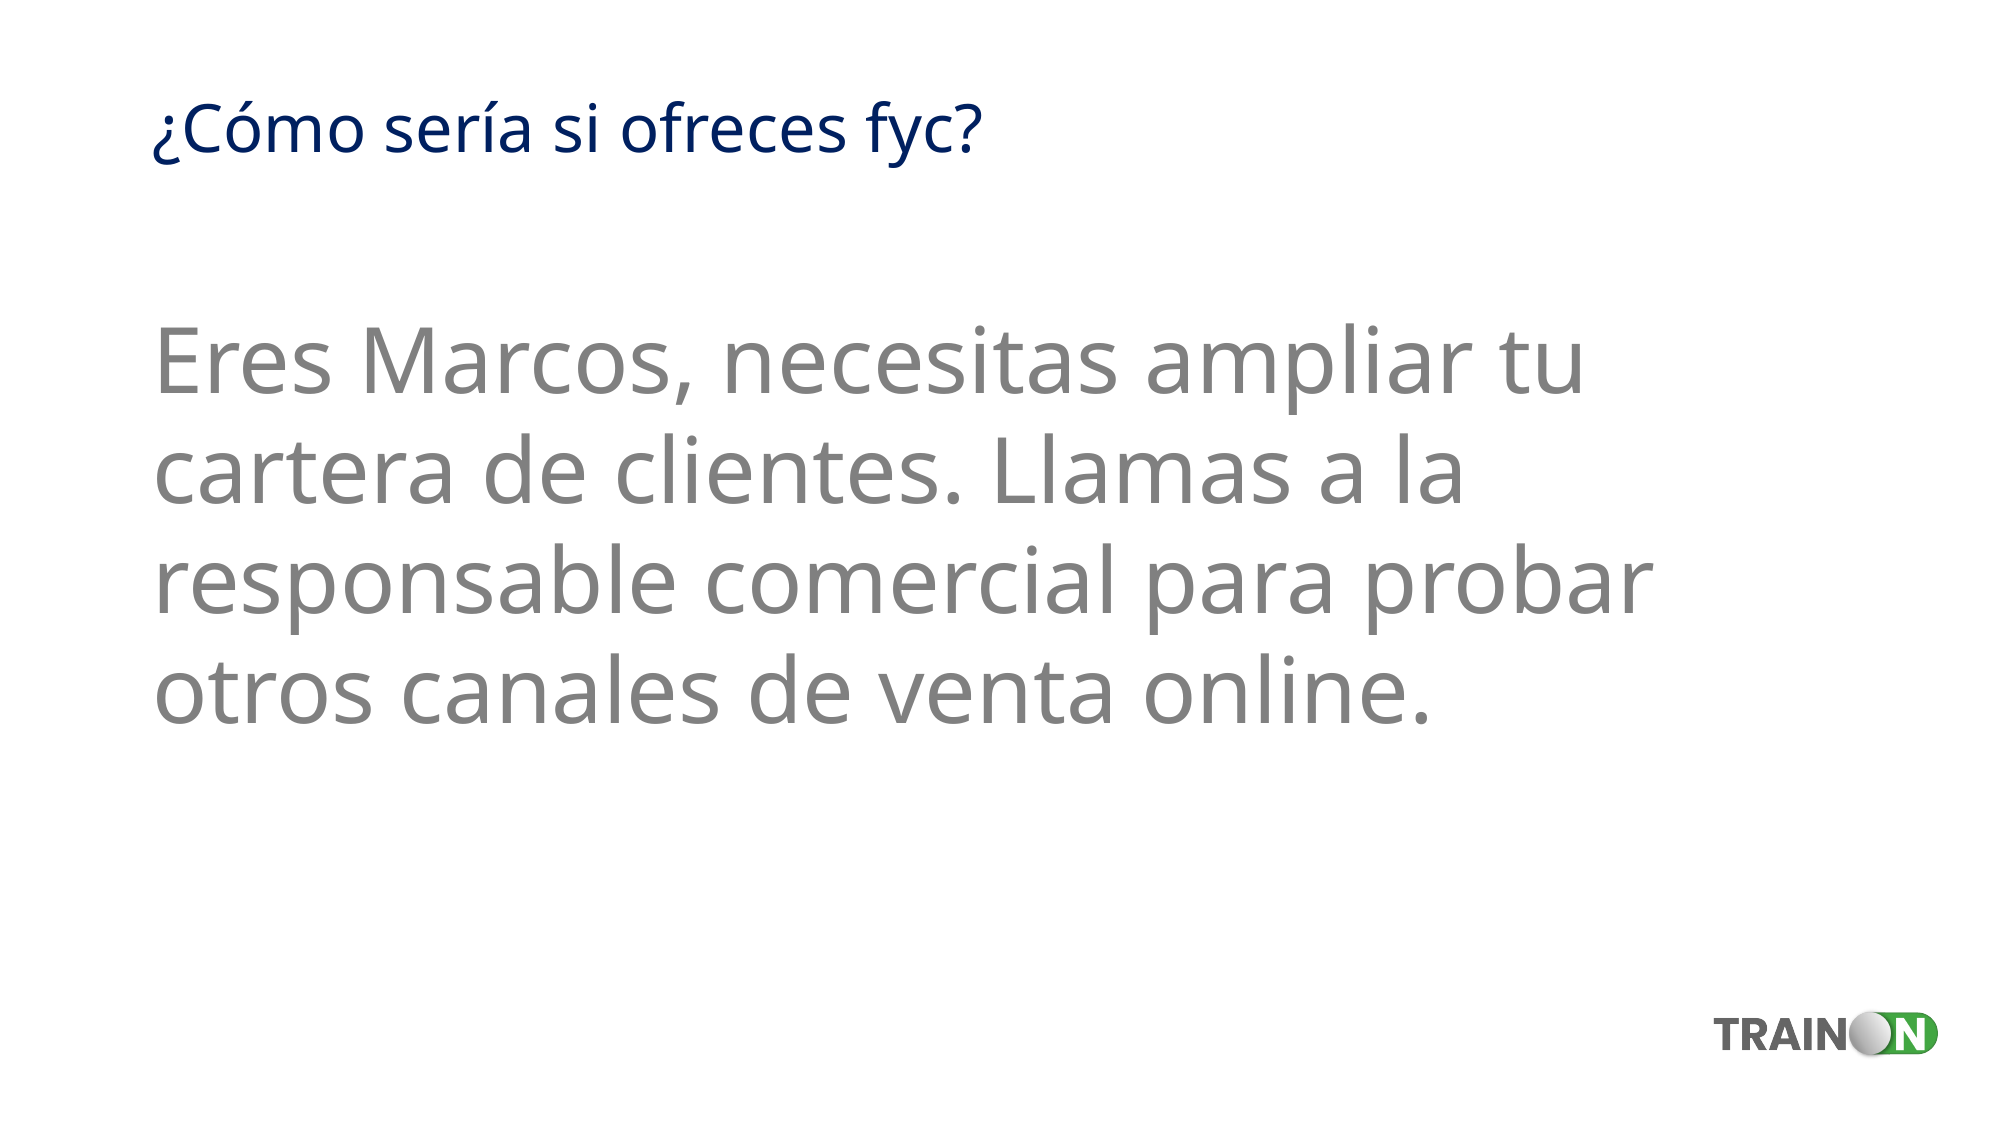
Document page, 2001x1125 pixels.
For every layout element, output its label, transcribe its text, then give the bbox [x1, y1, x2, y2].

text_box ¿Cómo sería si ofreces fyc? [137, 78, 1409, 174]
text_box Eres Marcos, necesitas ampliar tu cartera de clientes. Llamas a la responsable comercial para probar otros canales de venta online. [137, 294, 1863, 750]
picture [1713, 1007, 1938, 1078]
